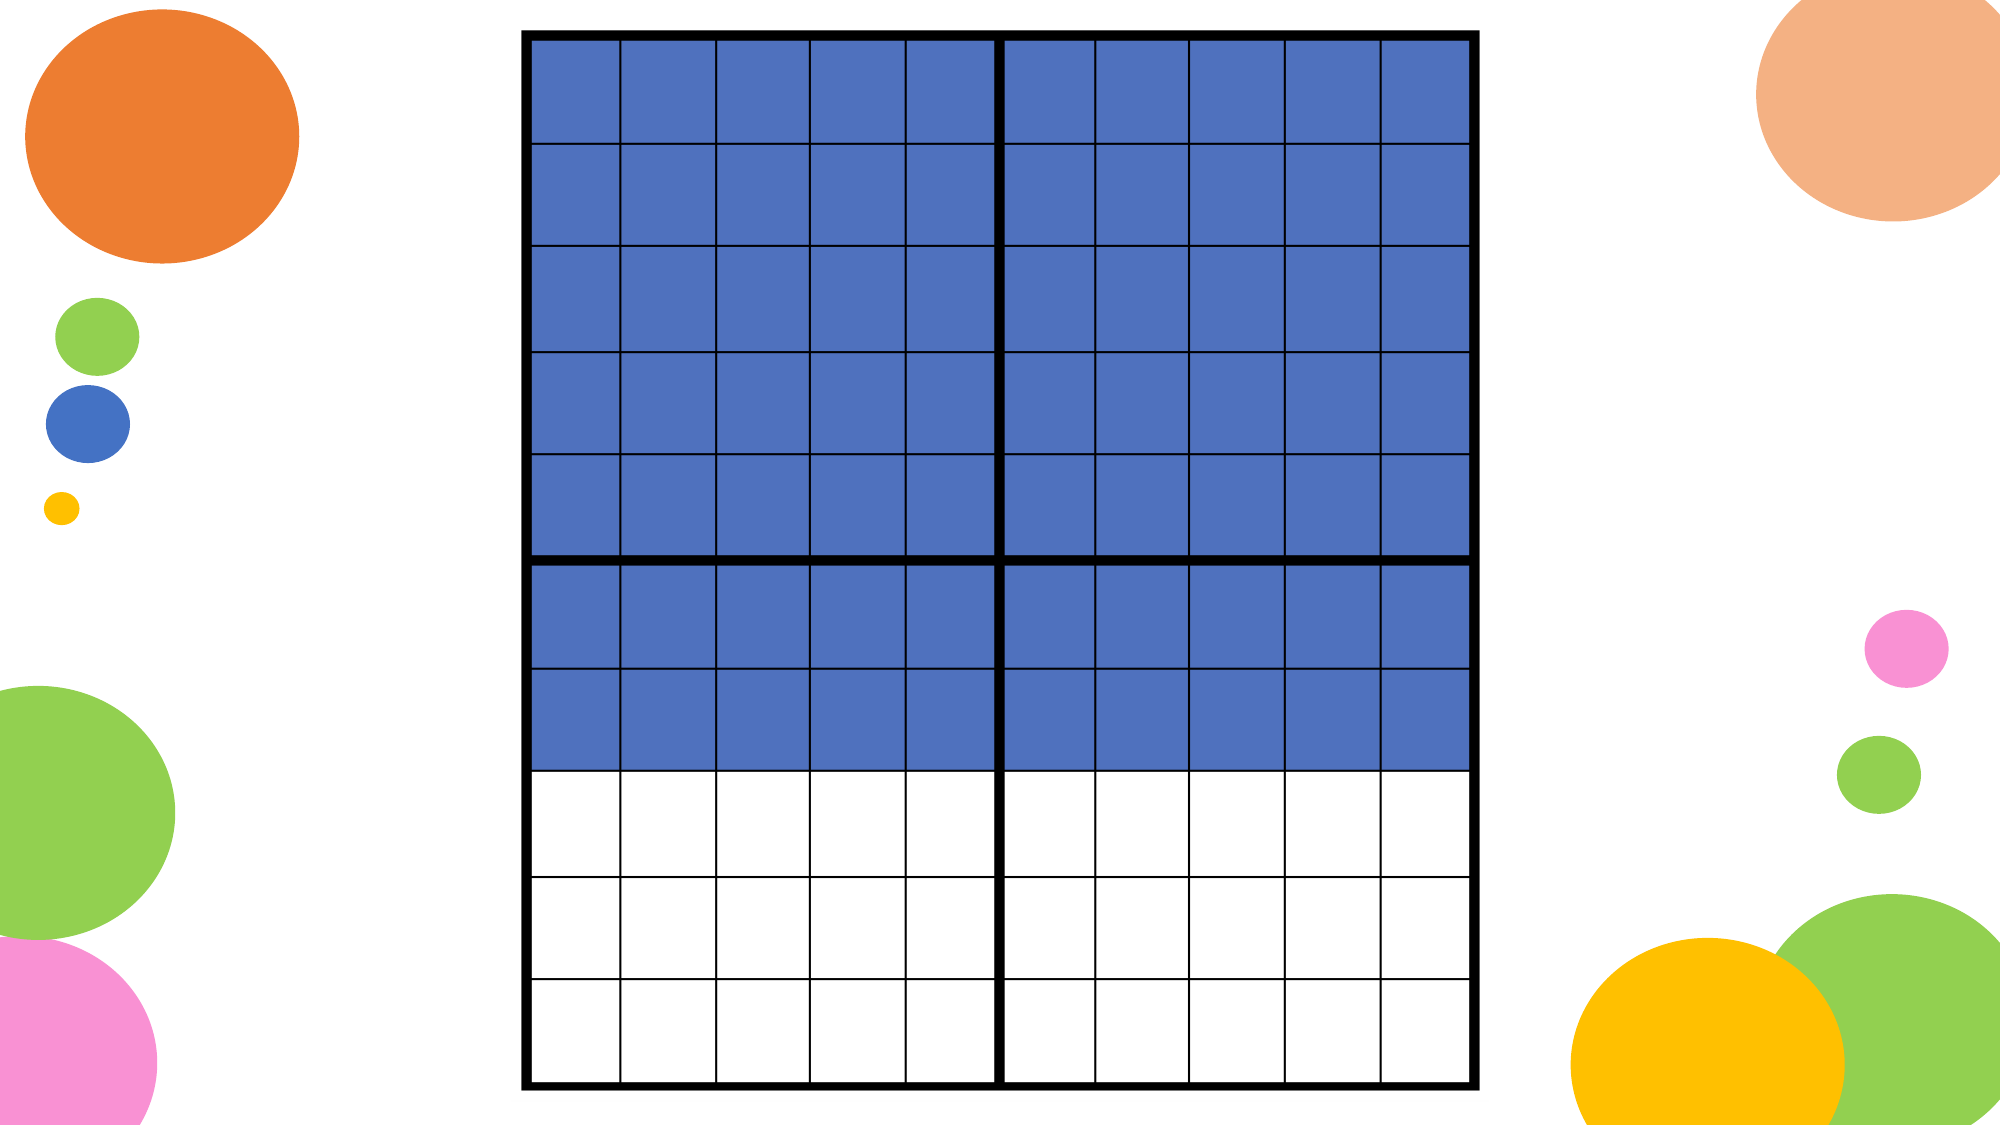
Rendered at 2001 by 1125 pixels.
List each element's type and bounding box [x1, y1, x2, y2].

text_box [1775, 894, 2000, 1125]
text_box [1756, 0, 2000, 222]
text_box [0, 685, 176, 940]
picture [511, 22, 1489, 1103]
text_box [25, 9, 300, 264]
text_box [55, 297, 140, 376]
text_box [1864, 609, 1949, 688]
text_box [43, 492, 80, 526]
text_box [0, 936, 158, 1125]
text_box [1836, 735, 1922, 814]
text_box [45, 385, 131, 464]
text_box [1570, 937, 1845, 1125]
